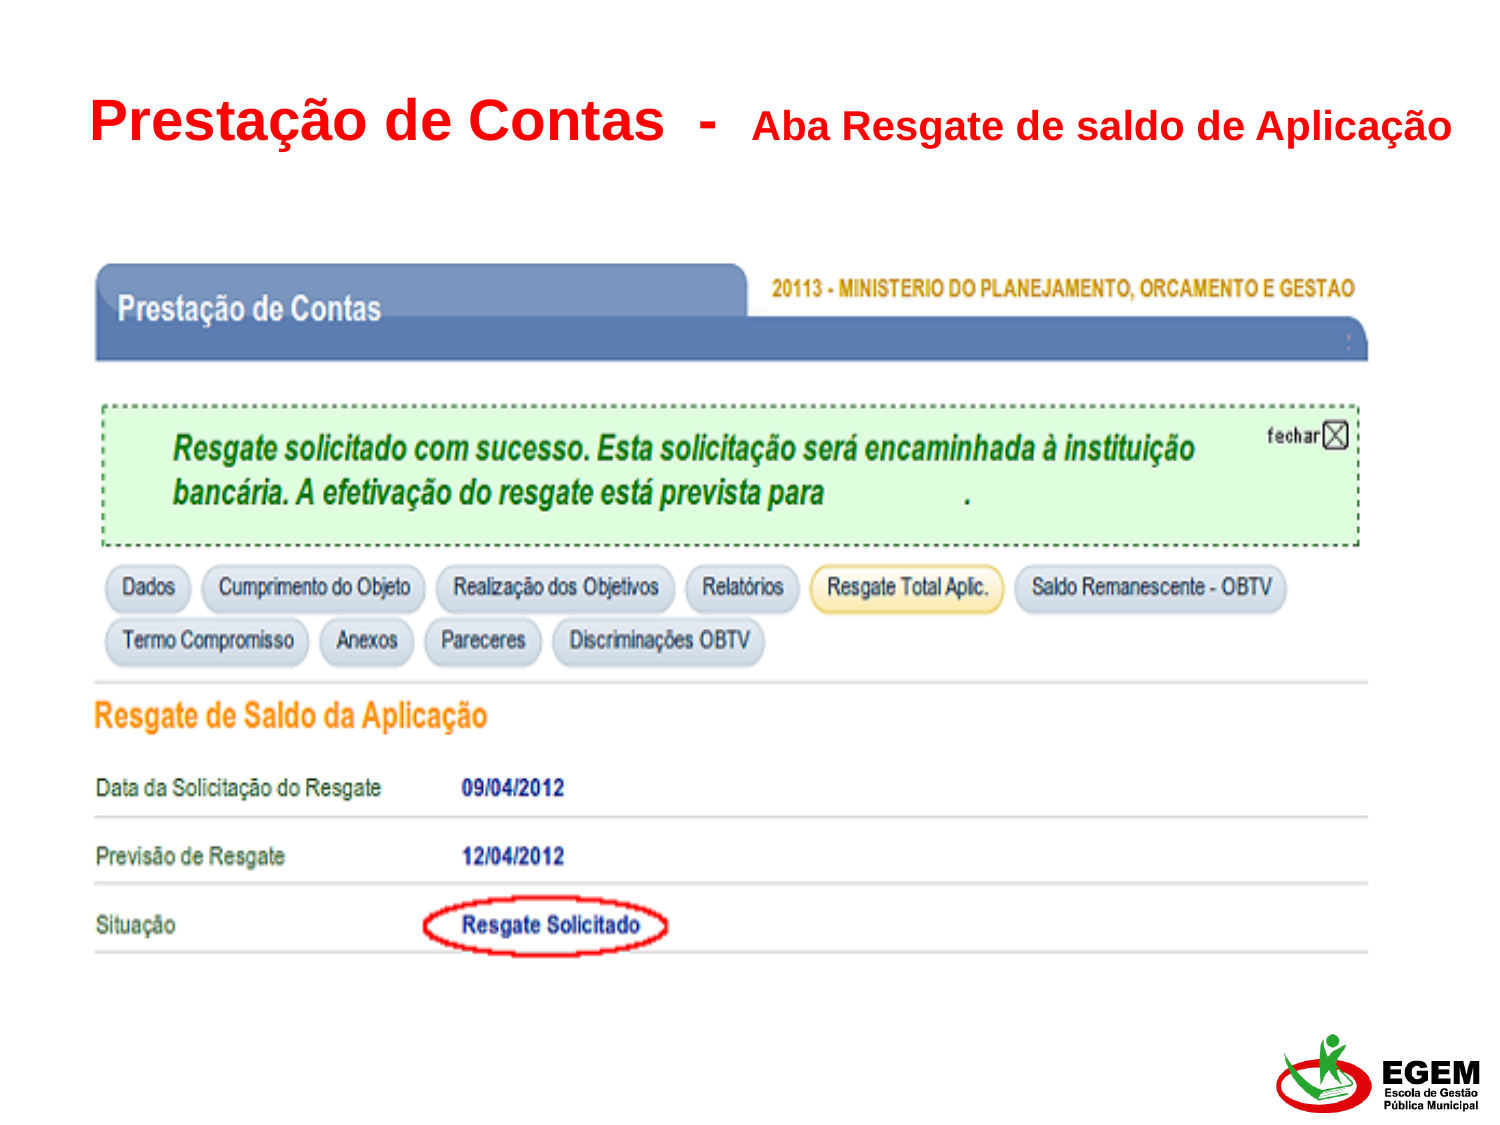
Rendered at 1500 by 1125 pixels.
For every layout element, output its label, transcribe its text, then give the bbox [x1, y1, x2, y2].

picture [1274, 1024, 1483, 1125]
text_box Prestação de Contas - Aba Resgate de saldo de Aplicação [75, 75, 1475, 160]
picture [87, 262, 1376, 963]
